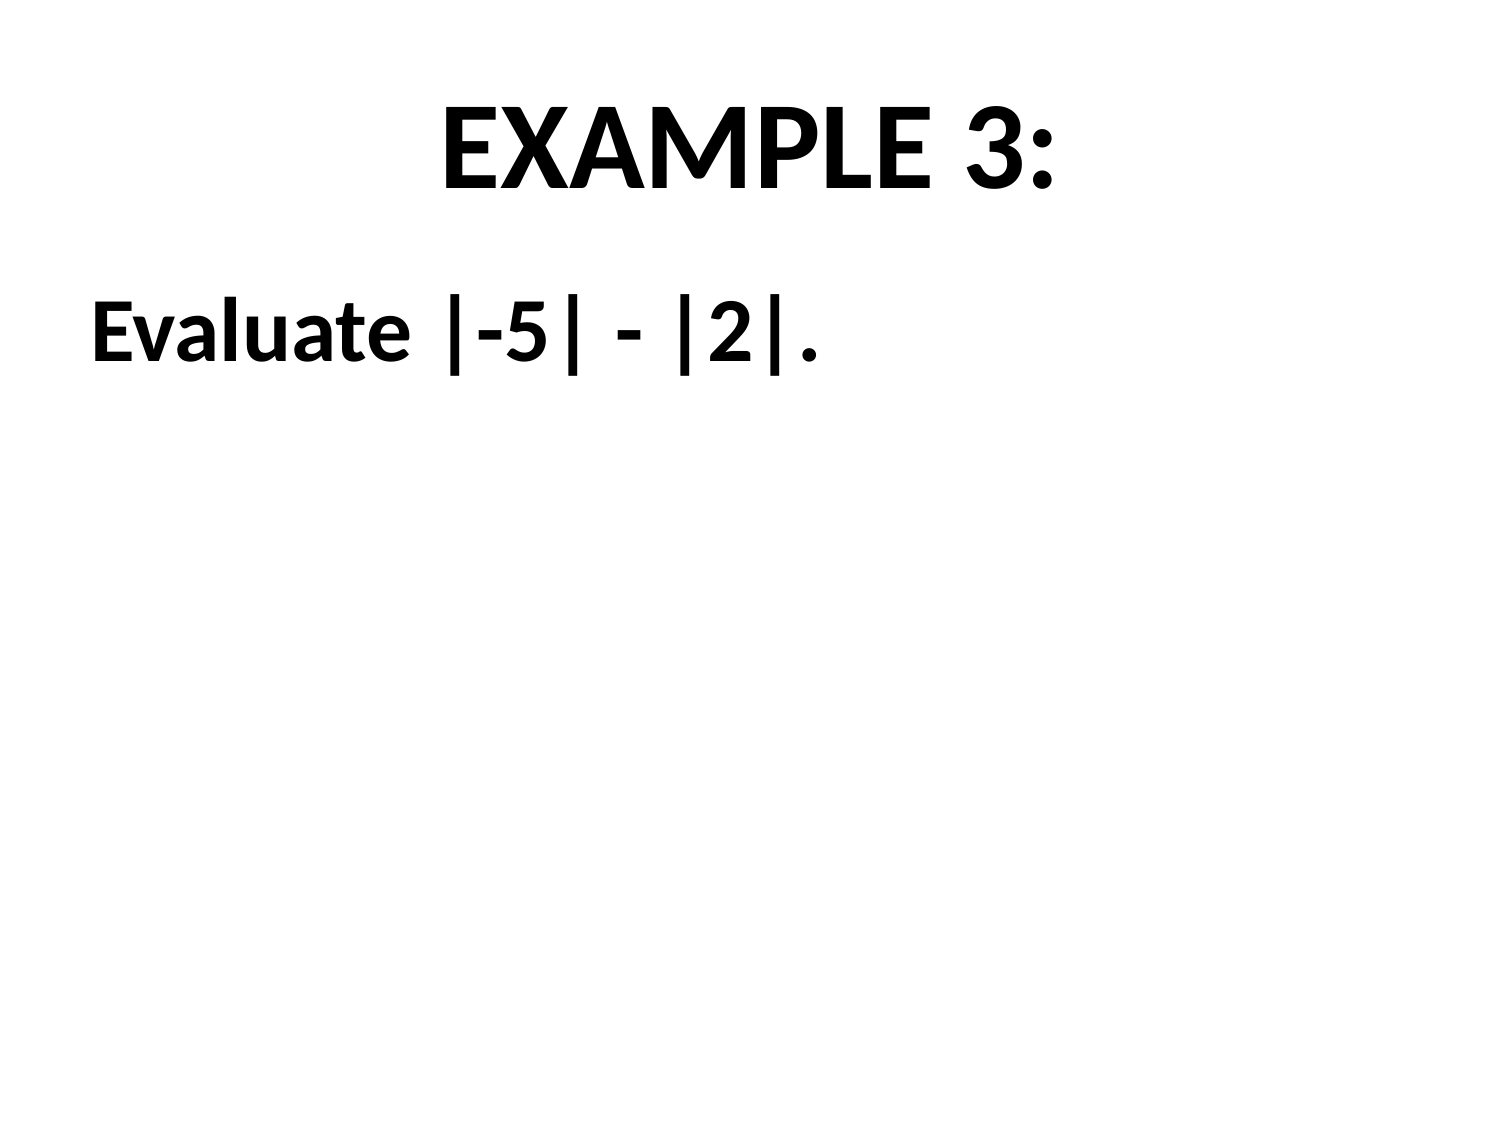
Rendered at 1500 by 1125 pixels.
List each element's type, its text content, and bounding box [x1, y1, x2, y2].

list Evaluate |-5| - |2|. [75, 262, 1425, 1005]
title EXAMPLE 3: [75, 45, 1425, 233]
